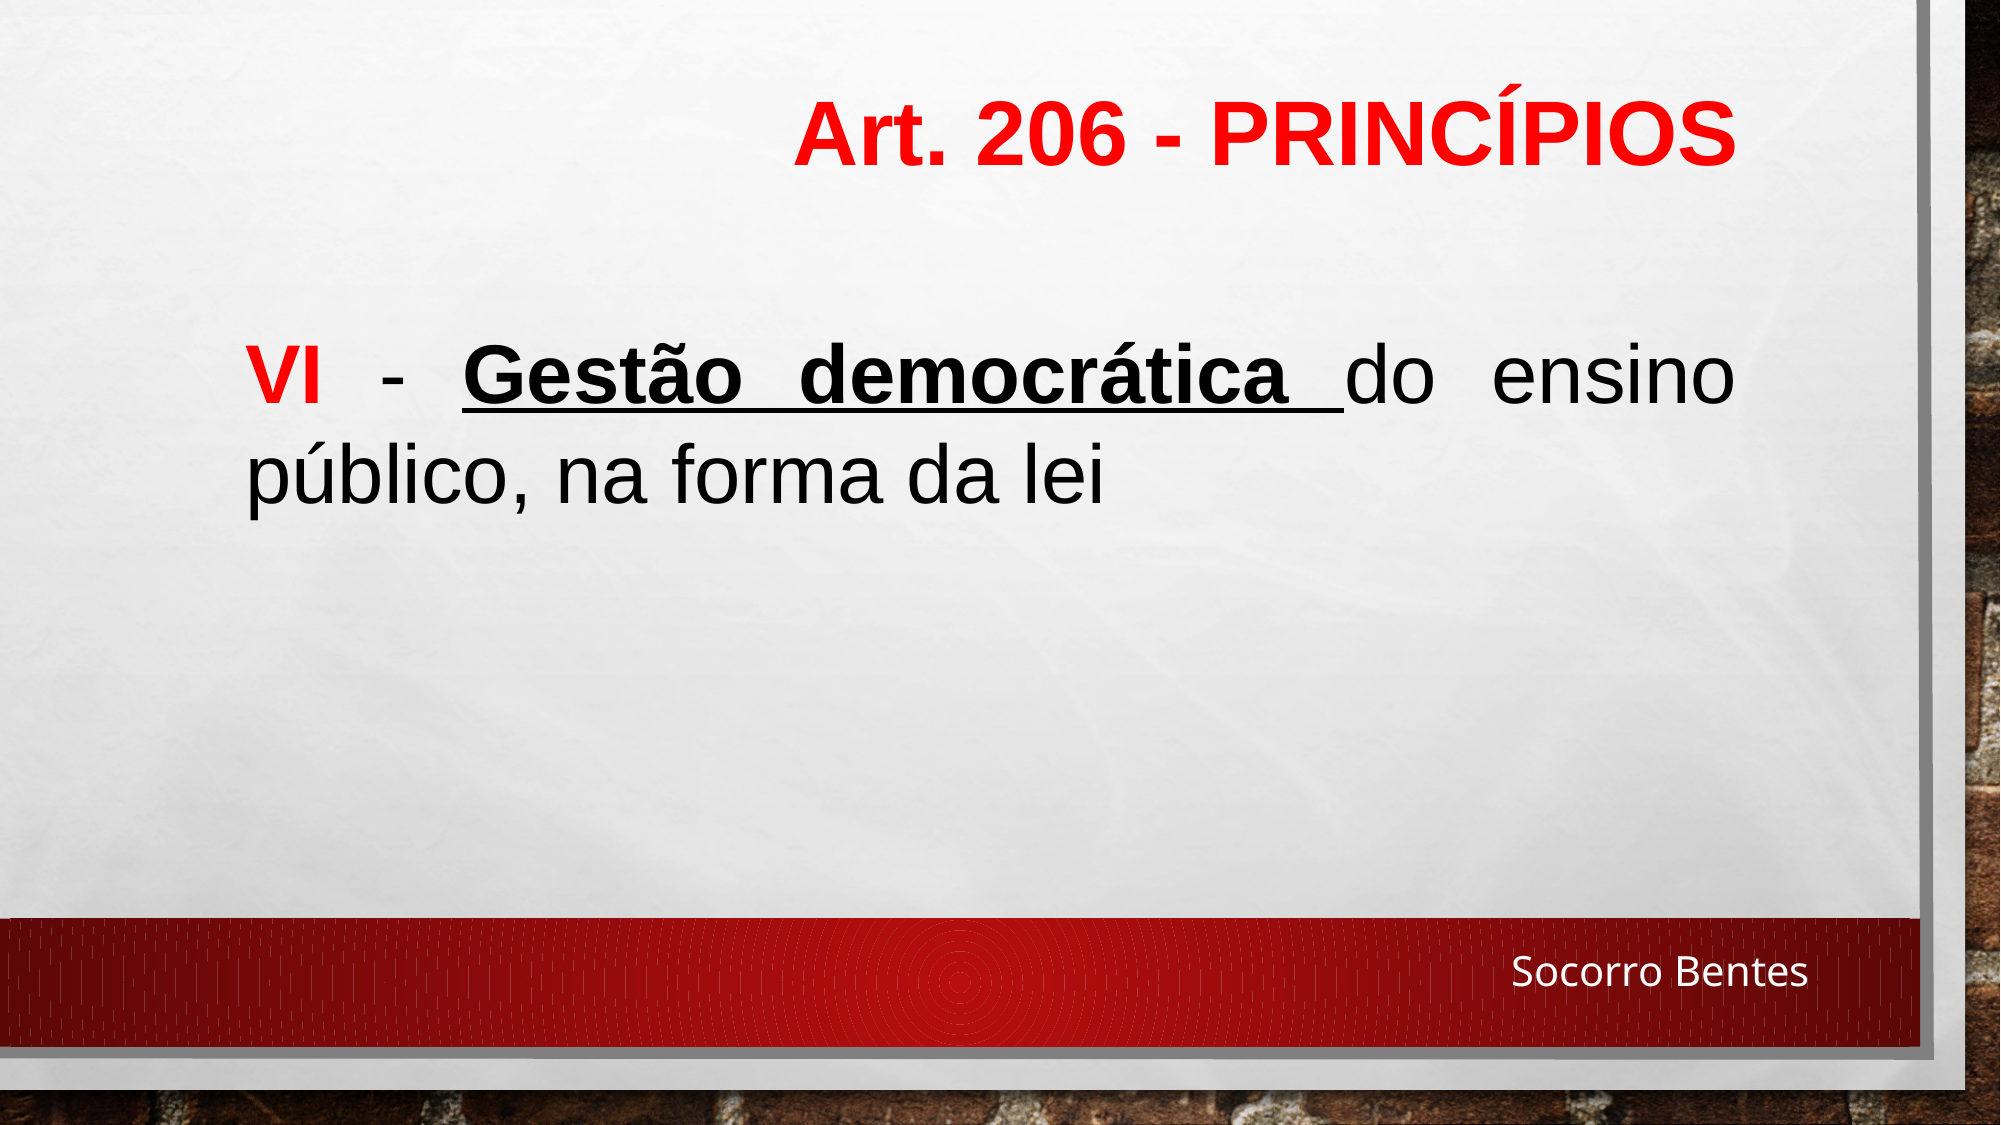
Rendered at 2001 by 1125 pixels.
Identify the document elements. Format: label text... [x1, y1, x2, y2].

text_box VI - Gestão democrática do ensino público, na forma da lei [230, 312, 1752, 528]
text_box Socorro Bentes [1201, 937, 1825, 1002]
text_box Art. 206 - PRINCÍPIOS [354, 66, 1781, 191]
picture [0, 0, 2000, 1125]
